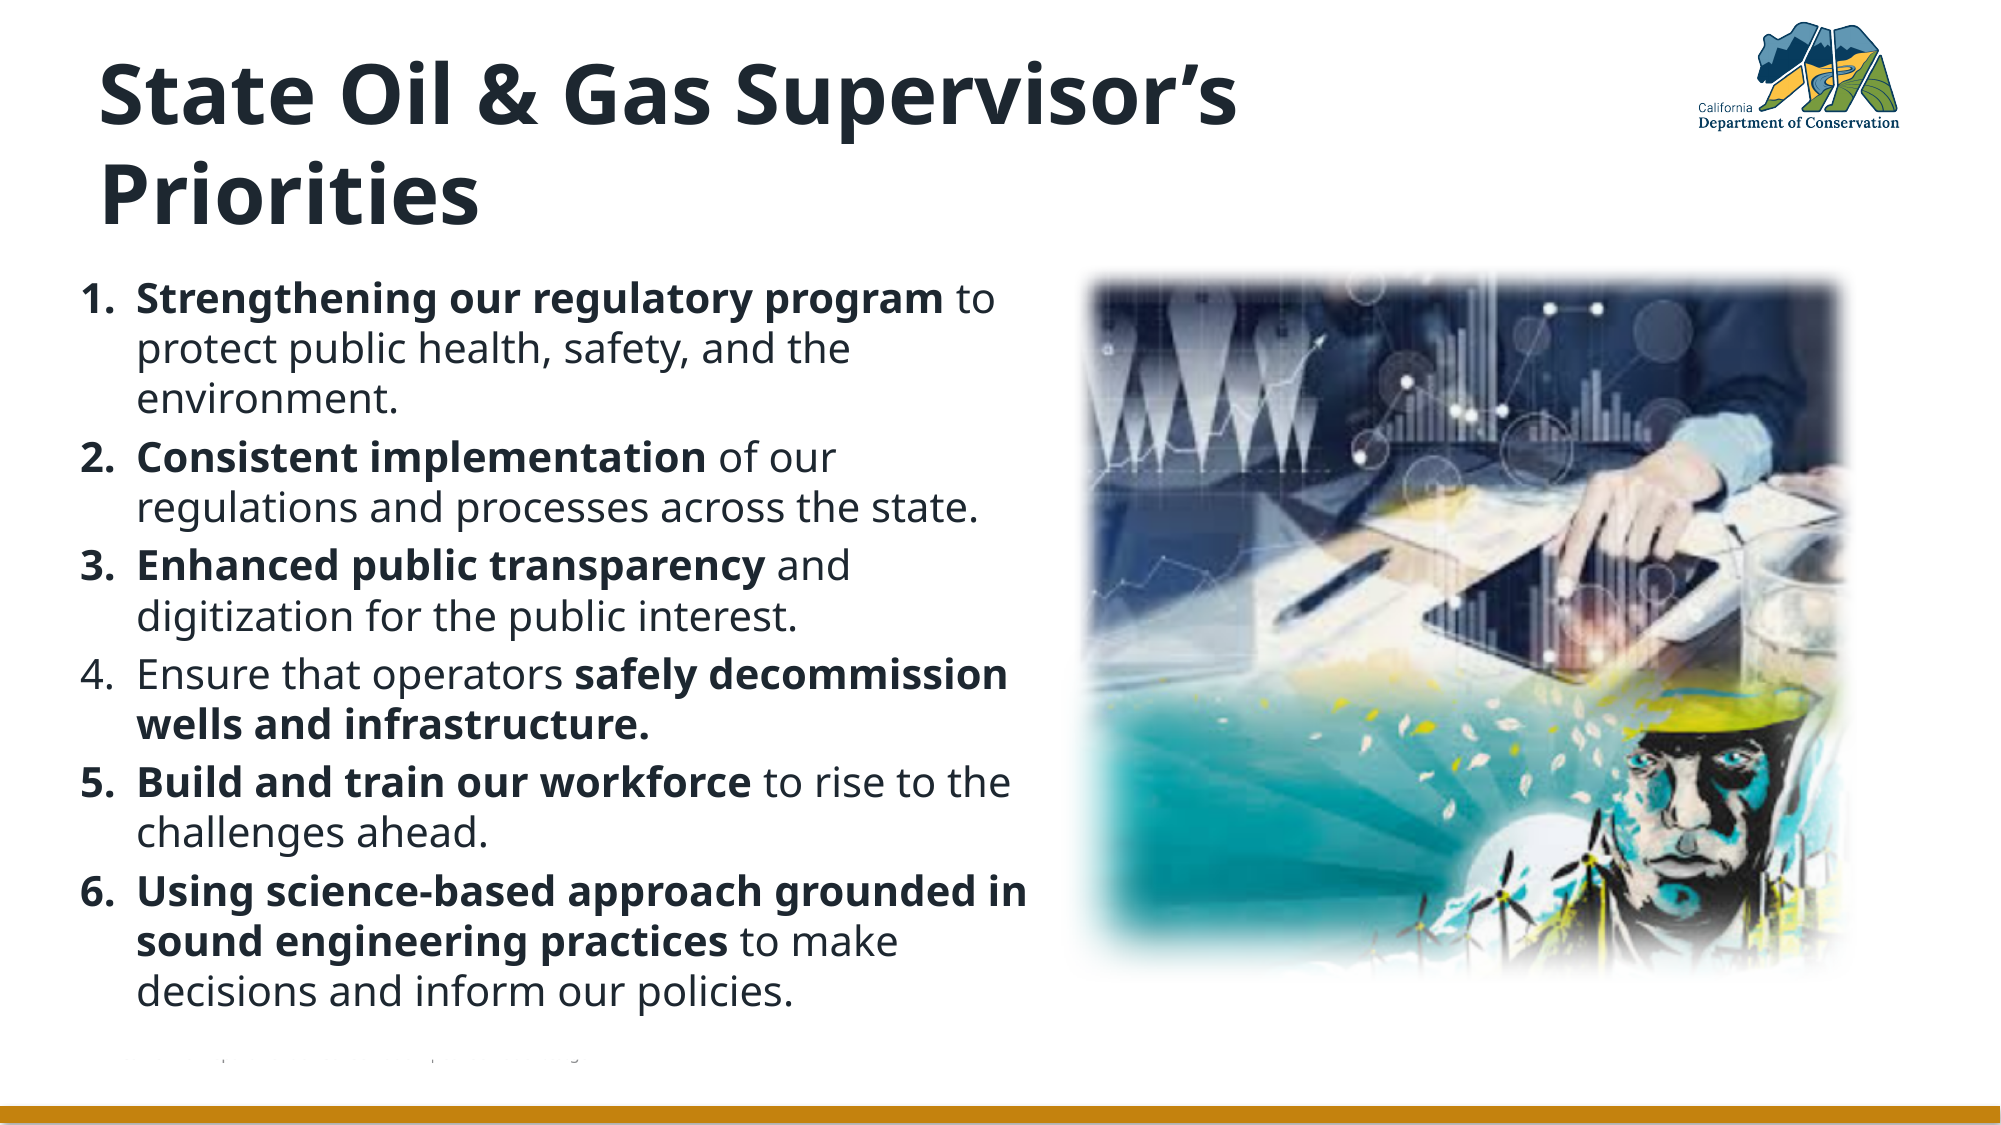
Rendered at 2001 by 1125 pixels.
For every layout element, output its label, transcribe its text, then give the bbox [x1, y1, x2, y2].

picture [1059, 264, 1858, 984]
picture [1644, 0, 1954, 177]
list Strengthening our regulatory program to protect public health, safety, and the environment. Consistent implementation of our regulations and processes across the state. Enhanced public transparency and digitization for the public interest. Ensure that operators safely decommission wells and infrastructure. Build and train our workforce to rise to the challenges ahead. Using science-based approach grounded in sound engineering practices to make decisions and inform our policies. [64, 264, 1061, 1060]
title State Oil & Gas Supervisor’s Priorities [98, 102, 1623, 181]
